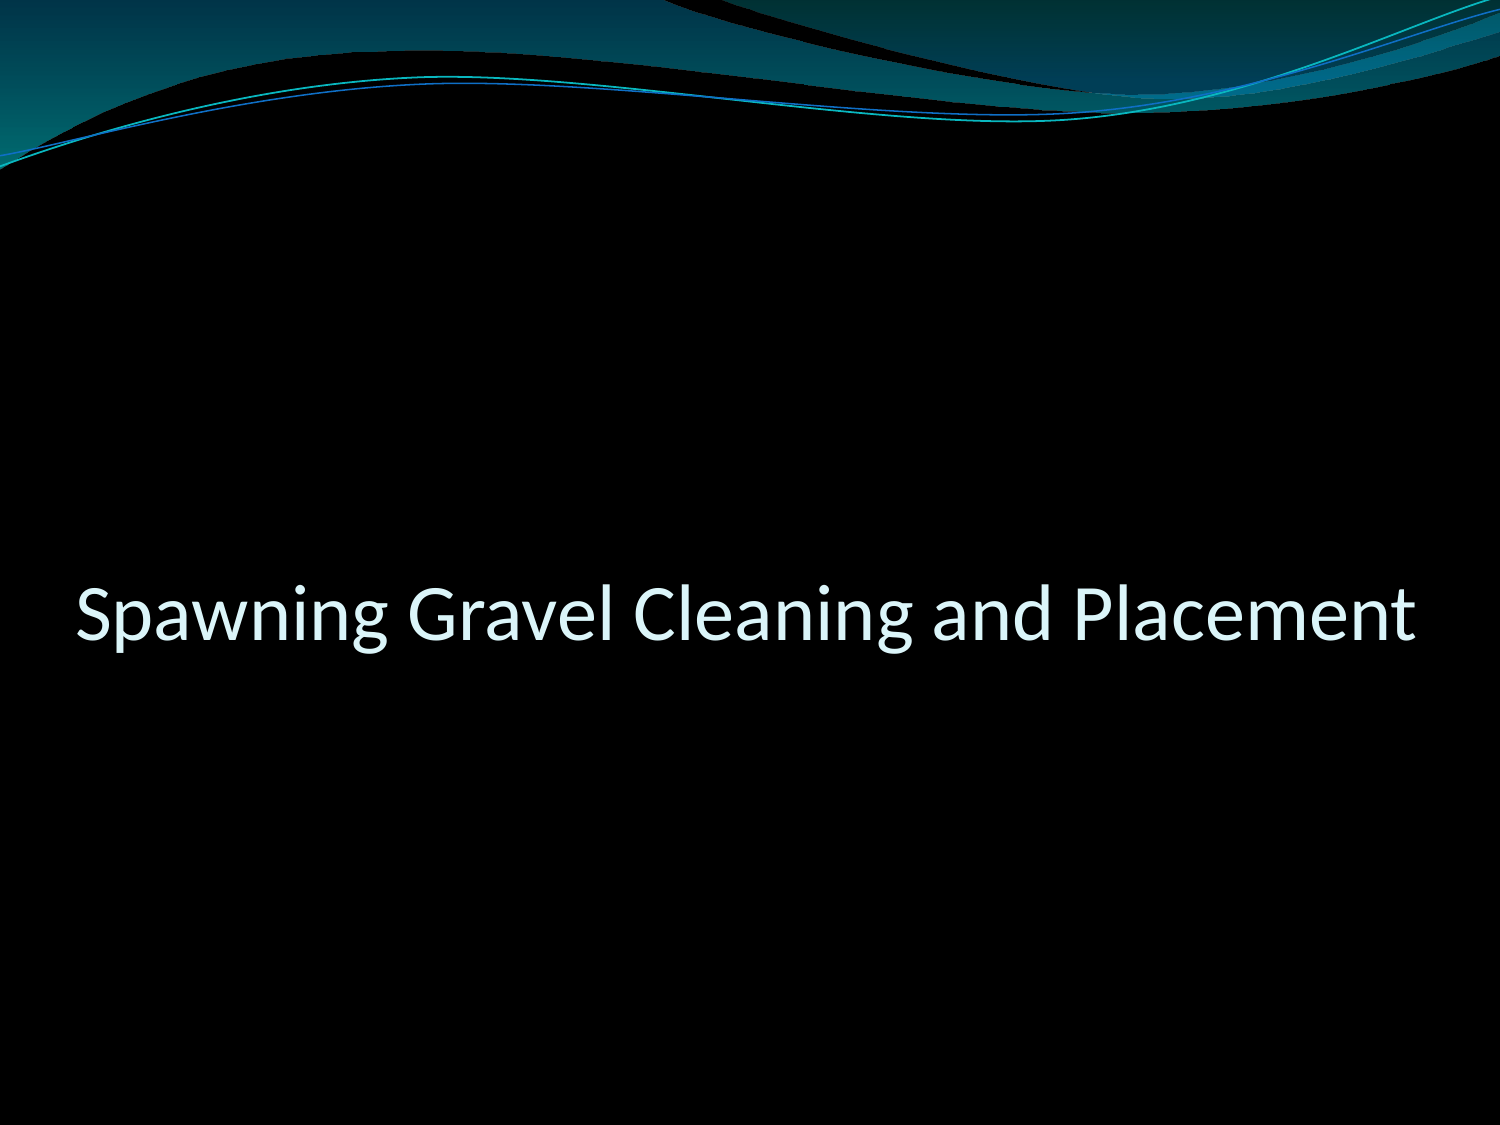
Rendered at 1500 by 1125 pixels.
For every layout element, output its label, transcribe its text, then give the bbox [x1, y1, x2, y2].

title Spawning Gravel Cleaning and Placement [75, 468, 1438, 657]
